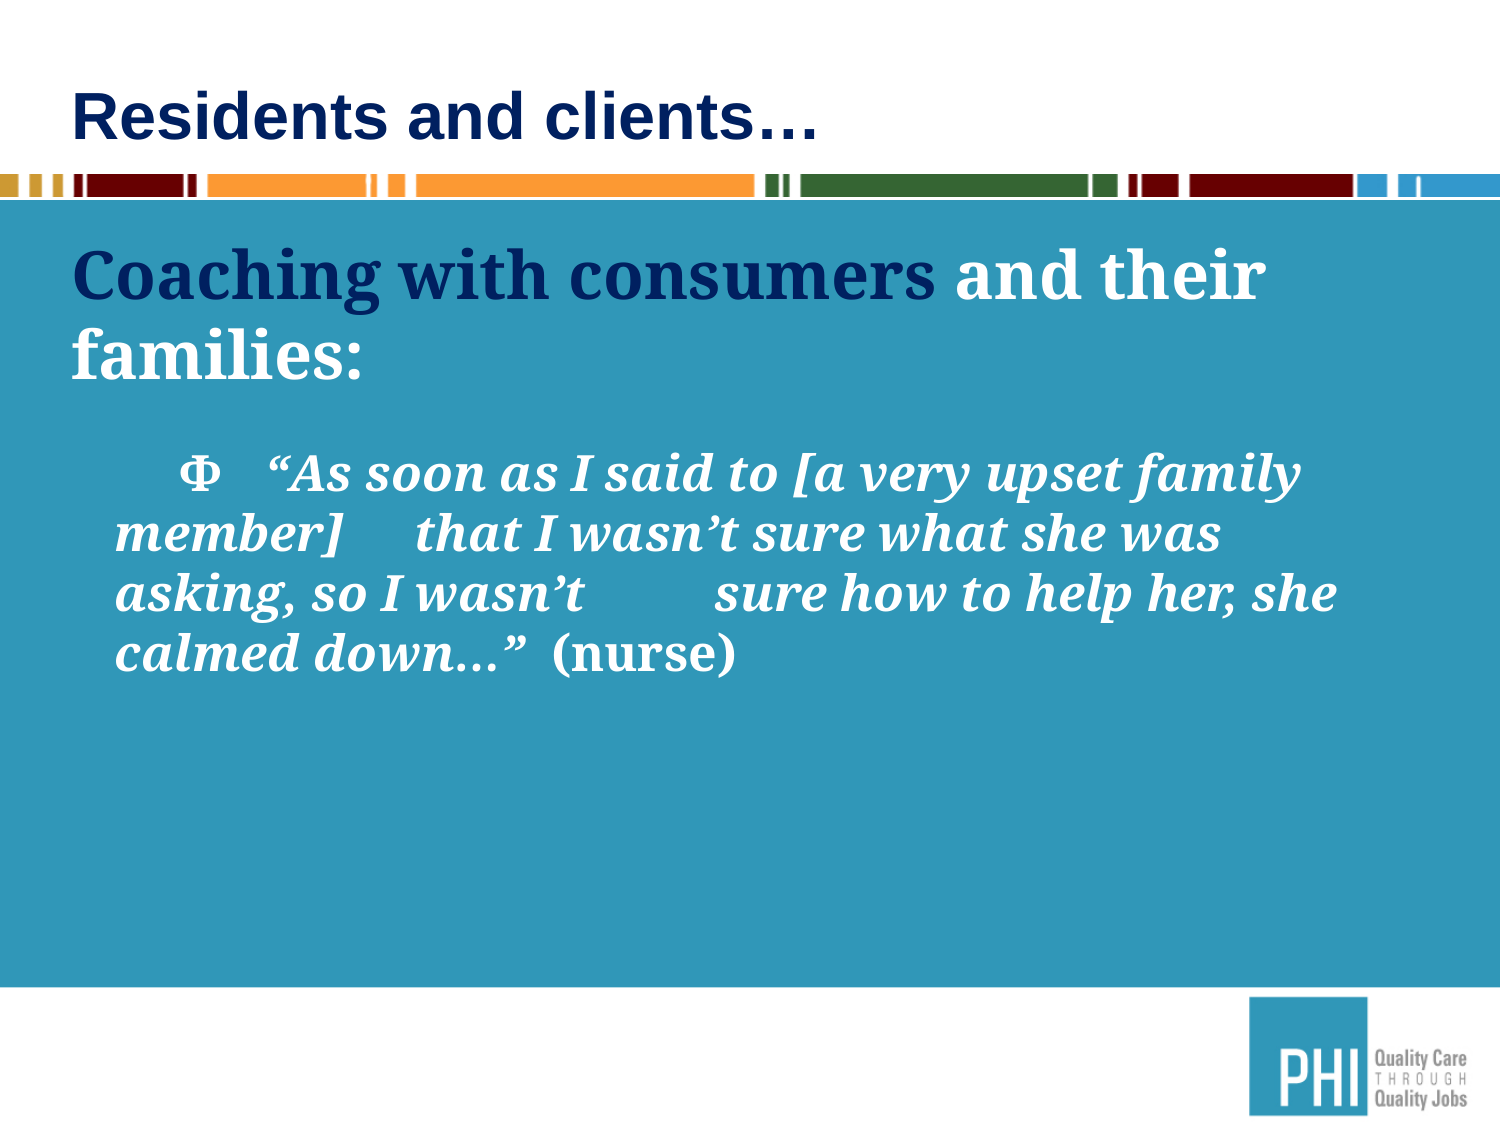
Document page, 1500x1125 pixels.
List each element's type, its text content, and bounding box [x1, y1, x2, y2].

picture [1232, 988, 1493, 1122]
title Residents and clients… [37, 37, 1476, 188]
list Coaching with consumers and their families: [0, 224, 1463, 538]
picture [0, 174, 1500, 197]
text_box Φ “As soon as I said to [a very upset family member] that I wasn’t sure what she was asking, so I wasn’t sure how to help her, she calmed down…” (nurse) [99, 433, 1428, 749]
